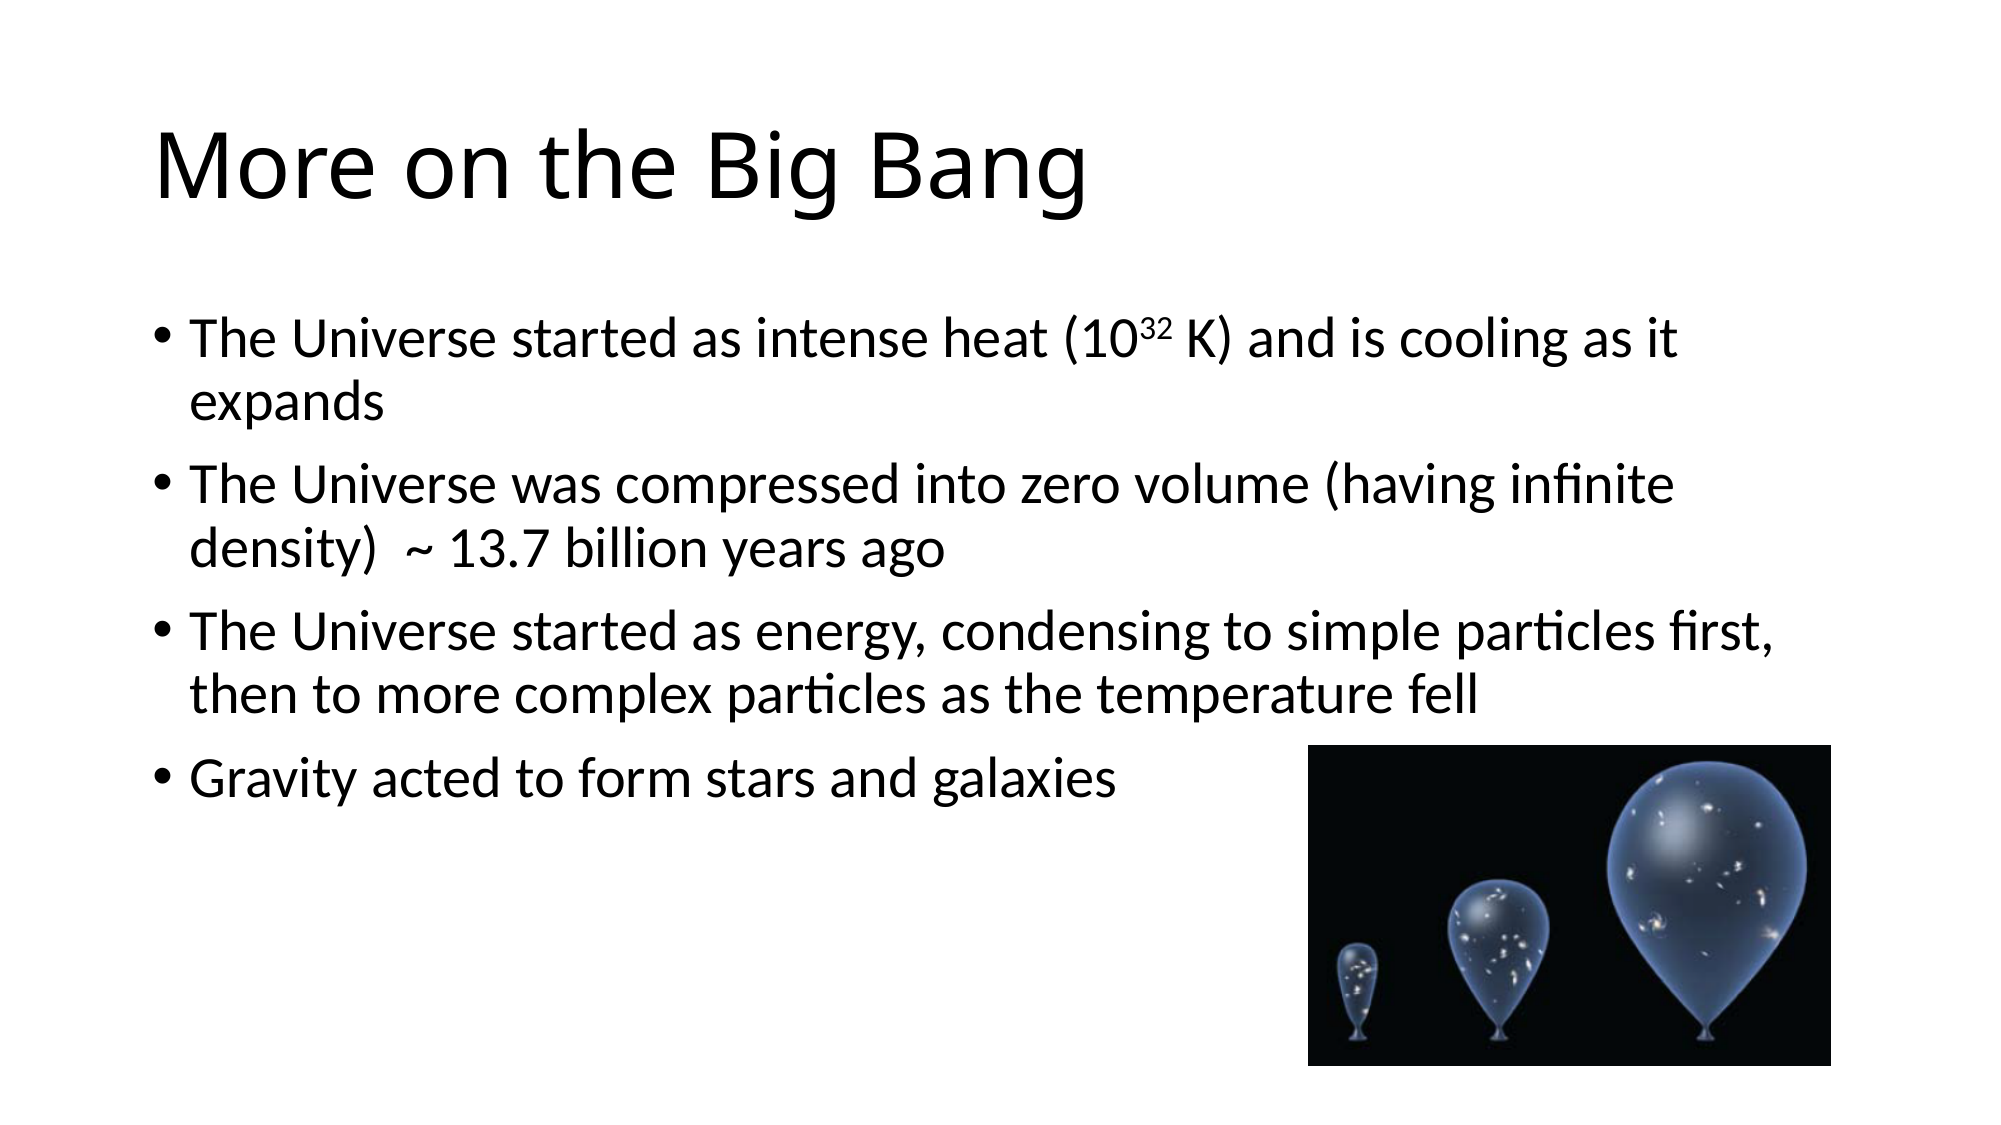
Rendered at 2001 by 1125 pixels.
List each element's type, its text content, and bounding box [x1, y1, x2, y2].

picture [1308, 745, 1831, 1066]
list The Universe started as intense heat (1032 K) and is cooling as it expands The Universe was compressed into zero volume (having infinite density) ~ 13.7 billion years ago The Universe started as energy, condensing to simple particles first, then to more complex particles as the temperature fell Gravity acted to form stars and galaxies [137, 299, 1863, 1014]
title More on the Big Bang [137, 59, 1863, 278]
